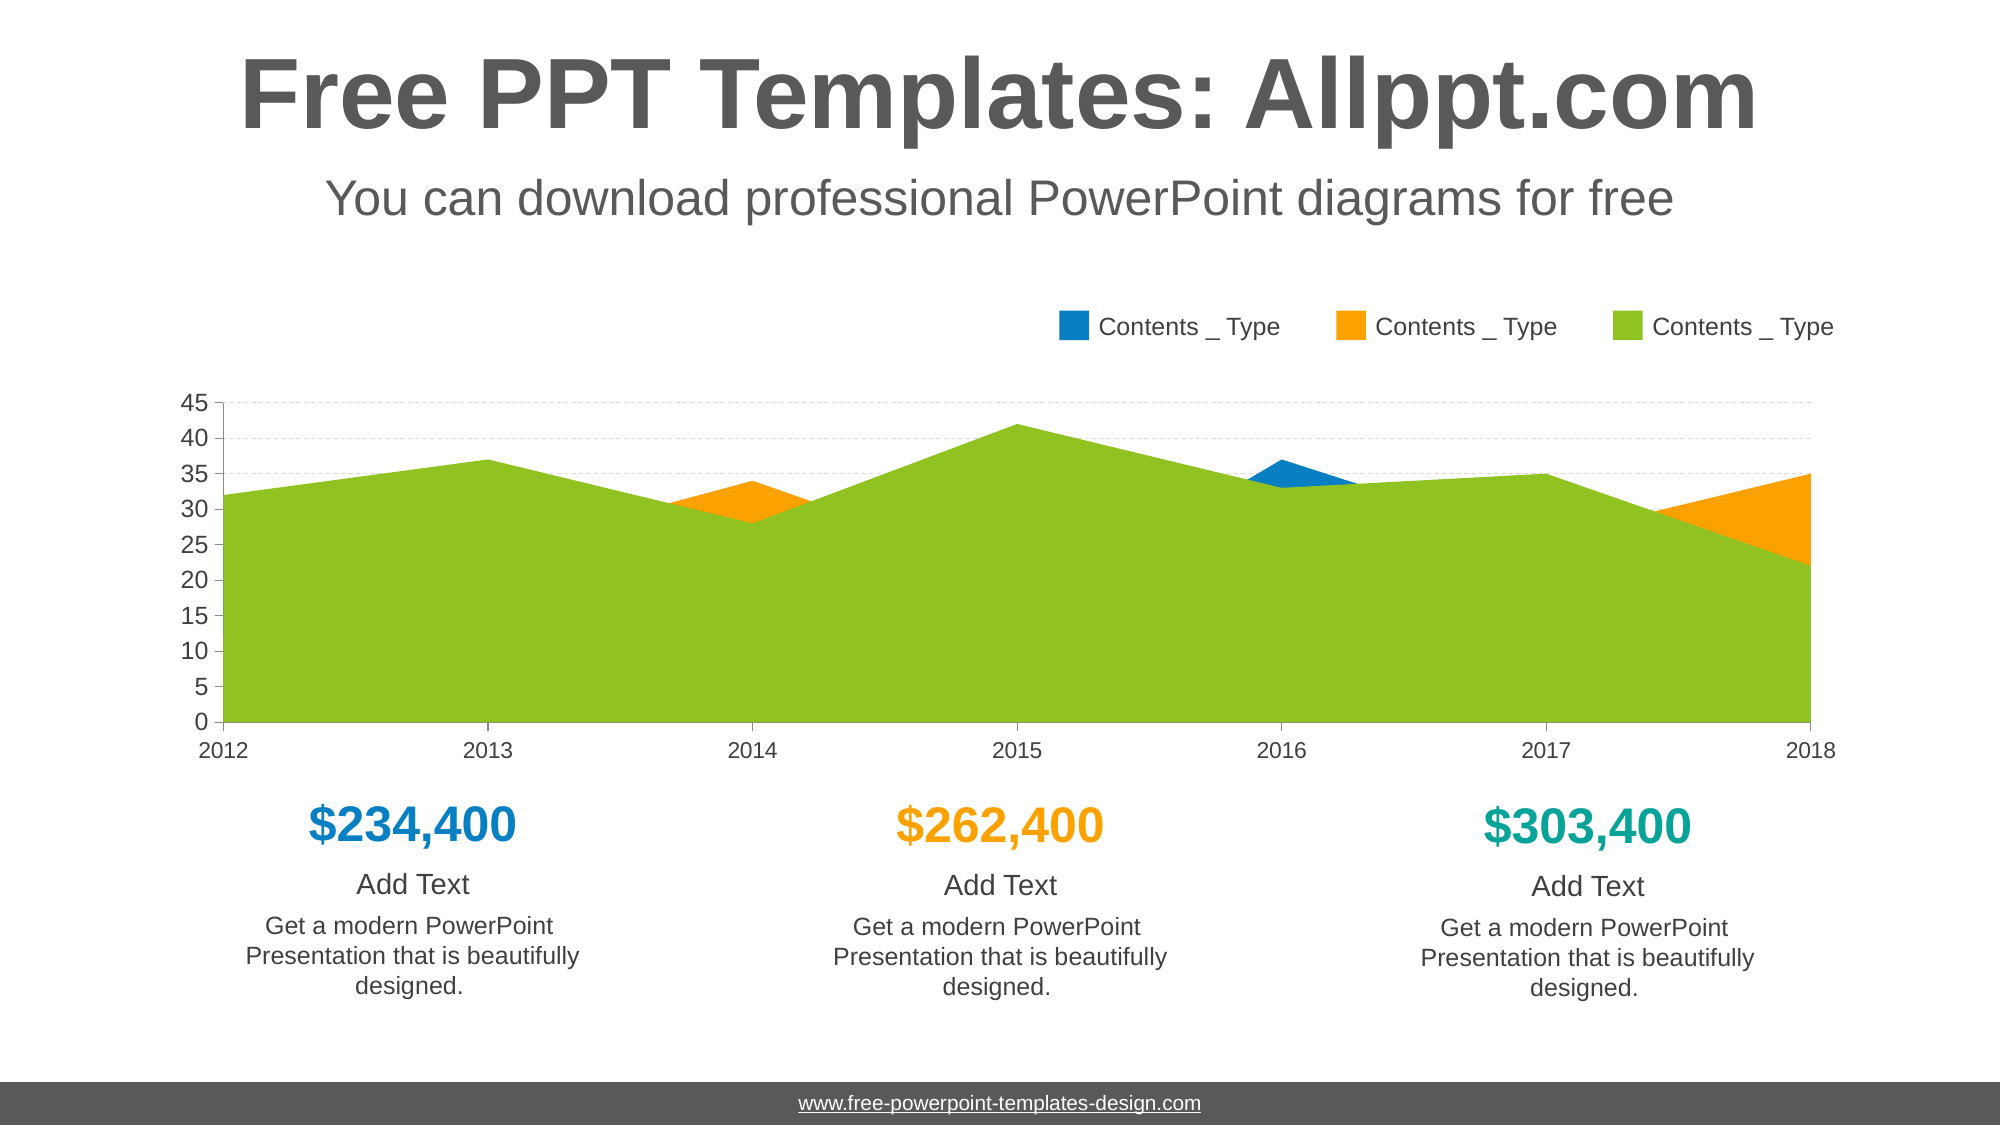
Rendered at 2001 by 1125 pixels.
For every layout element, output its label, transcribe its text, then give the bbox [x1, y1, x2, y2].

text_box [1397, 860, 1779, 1011]
text_box www.free-powerpoint-templates-design.com [0, 1082, 2000, 1123]
text_box $234,400 [270, 784, 556, 858]
list You can download professional PowerPoint diagrams for free [0, 164, 2000, 234]
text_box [1059, 302, 1853, 349]
title Free PPT Templates: Allppt.com [0, 32, 2000, 161]
text_box $303,400 [1445, 786, 1731, 860]
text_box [810, 859, 1192, 1010]
chart [146, 381, 1871, 772]
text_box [222, 858, 604, 1009]
text_box $262,400 [857, 785, 1144, 859]
